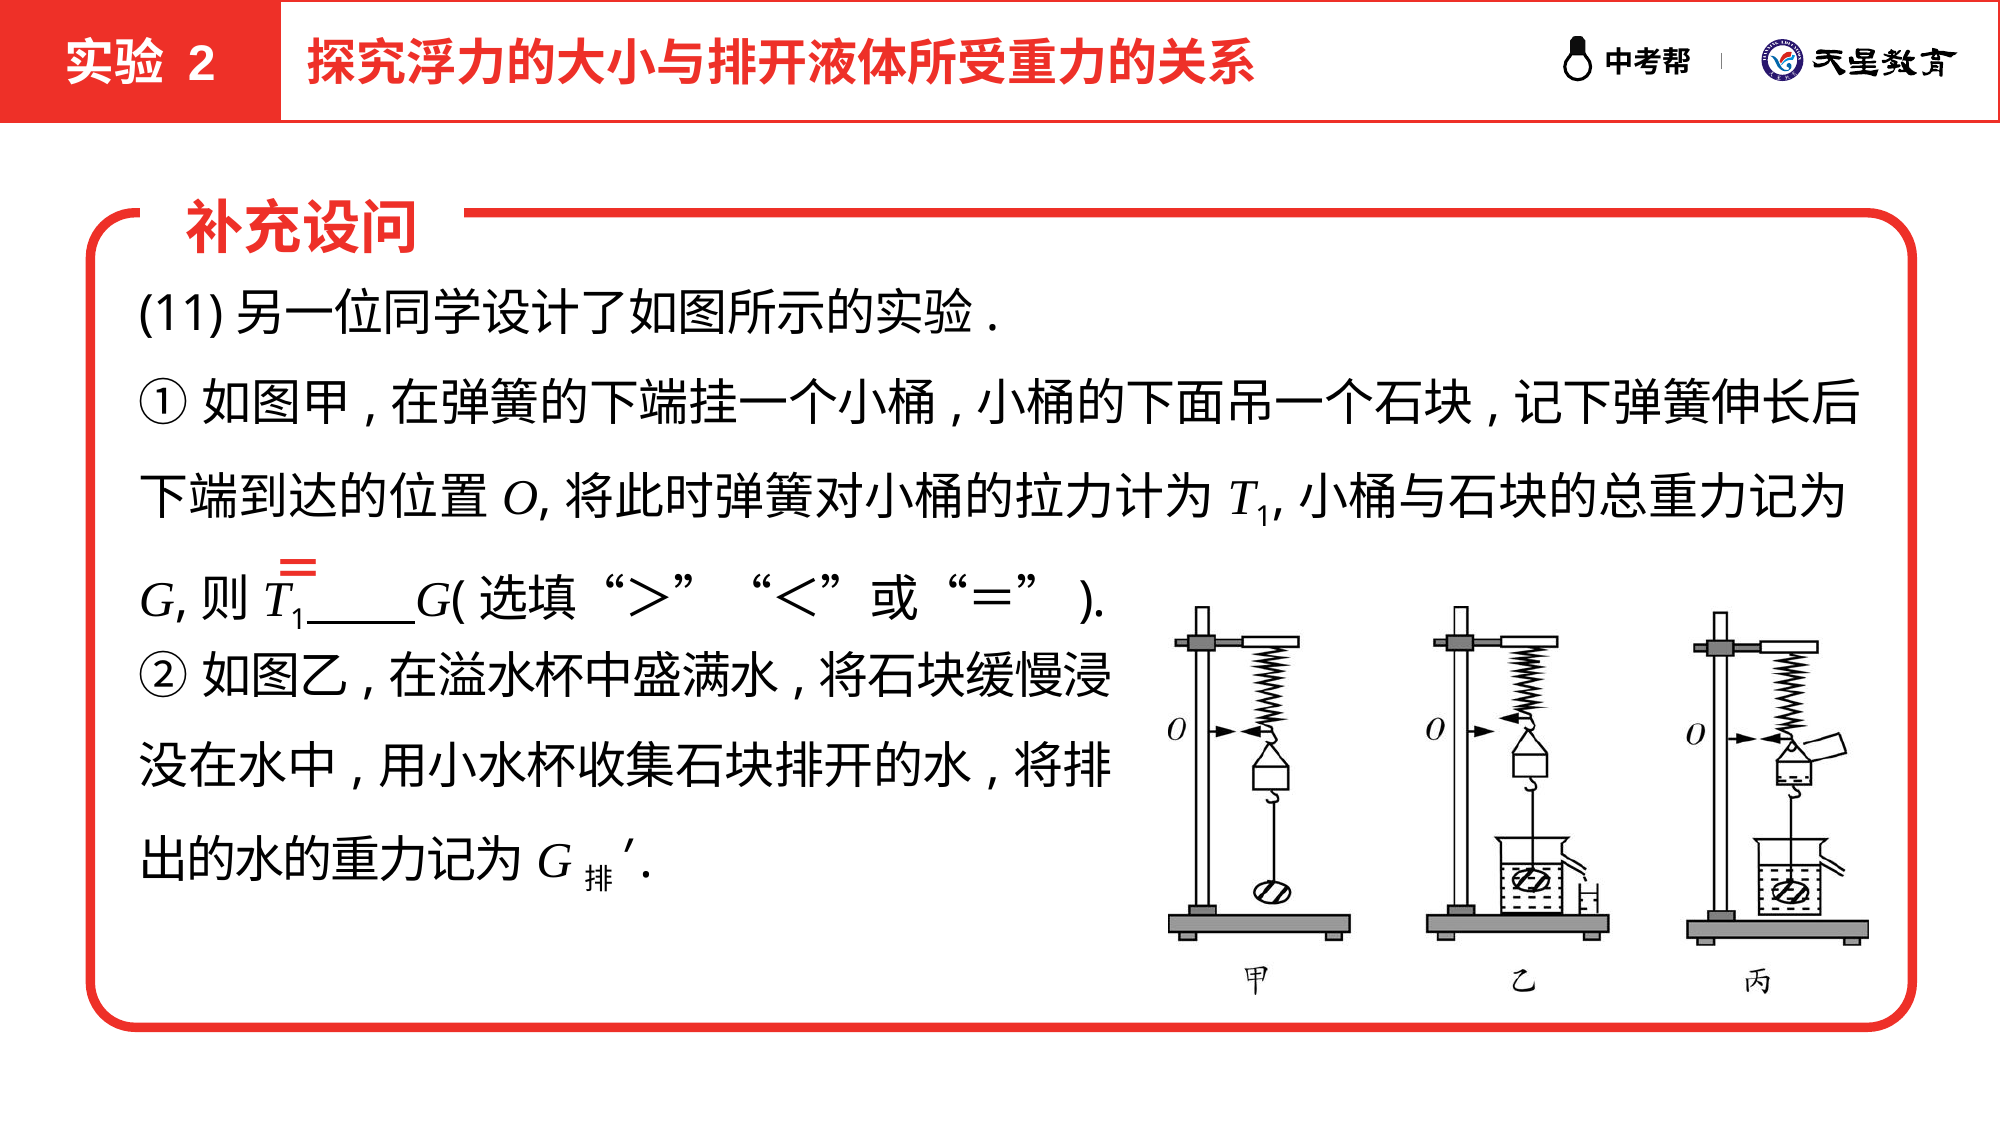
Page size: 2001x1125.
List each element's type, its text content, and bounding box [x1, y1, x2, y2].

text_box [89, 211, 1914, 1029]
text_box ＝ [258, 530, 346, 605]
text_box 实验 2 [1, 0, 280, 122]
text_box 探究浮力的大小与排开液体所受重力的关系 [276, 0, 2000, 123]
picture [1168, 606, 1869, 995]
text_box 补充设问 [140, 148, 464, 268]
text_box ②如图乙,在溢水杯中盛满水,将石块缓慢浸没在水中,用小水杯收集石块排开的水,将排出的水的重力记为G排′. [124, 605, 1126, 903]
